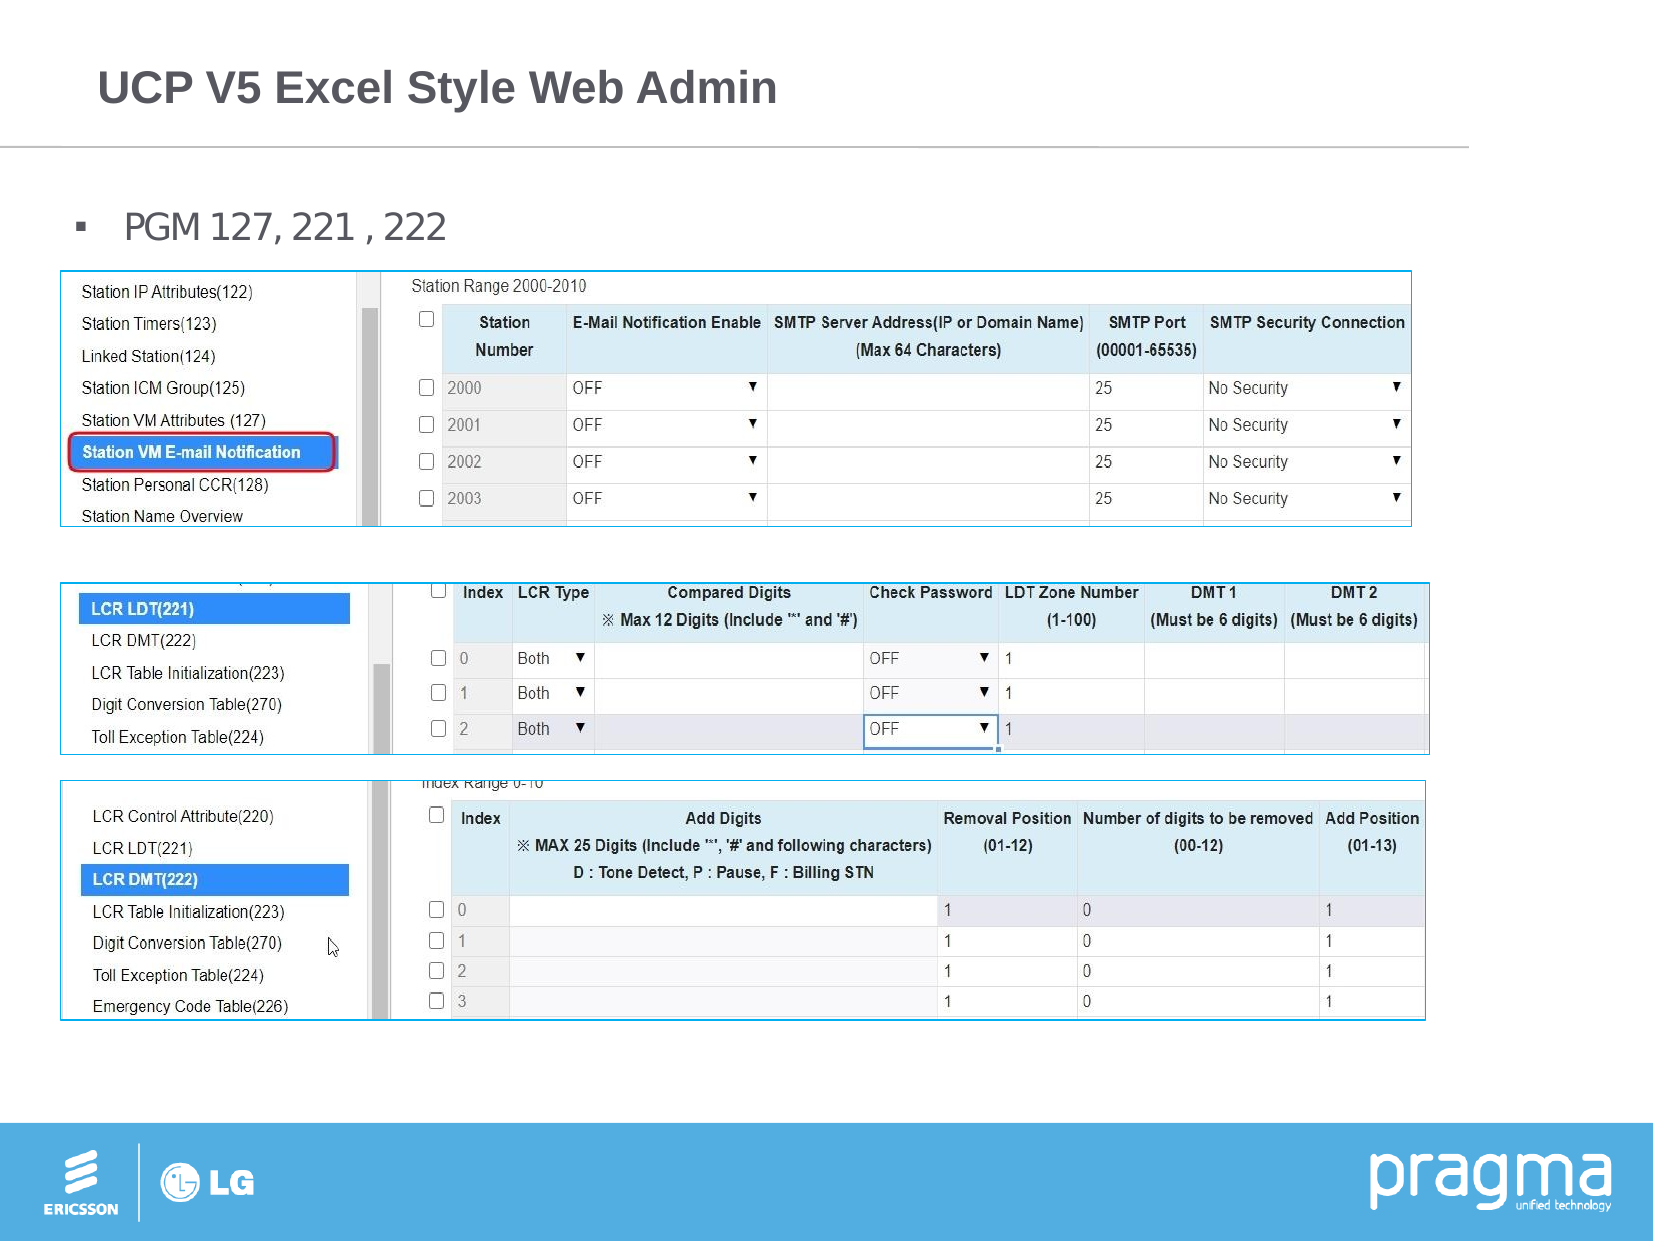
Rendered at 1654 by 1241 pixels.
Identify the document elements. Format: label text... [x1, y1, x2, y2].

picture [0, 3, 1654, 1241]
list PGM 127, 221 , 222 [59, 195, 1564, 576]
title UCP V5 Excel Style Web Admin [82, 50, 1564, 139]
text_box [59, 270, 1413, 528]
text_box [59, 779, 1427, 1022]
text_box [59, 581, 1431, 756]
